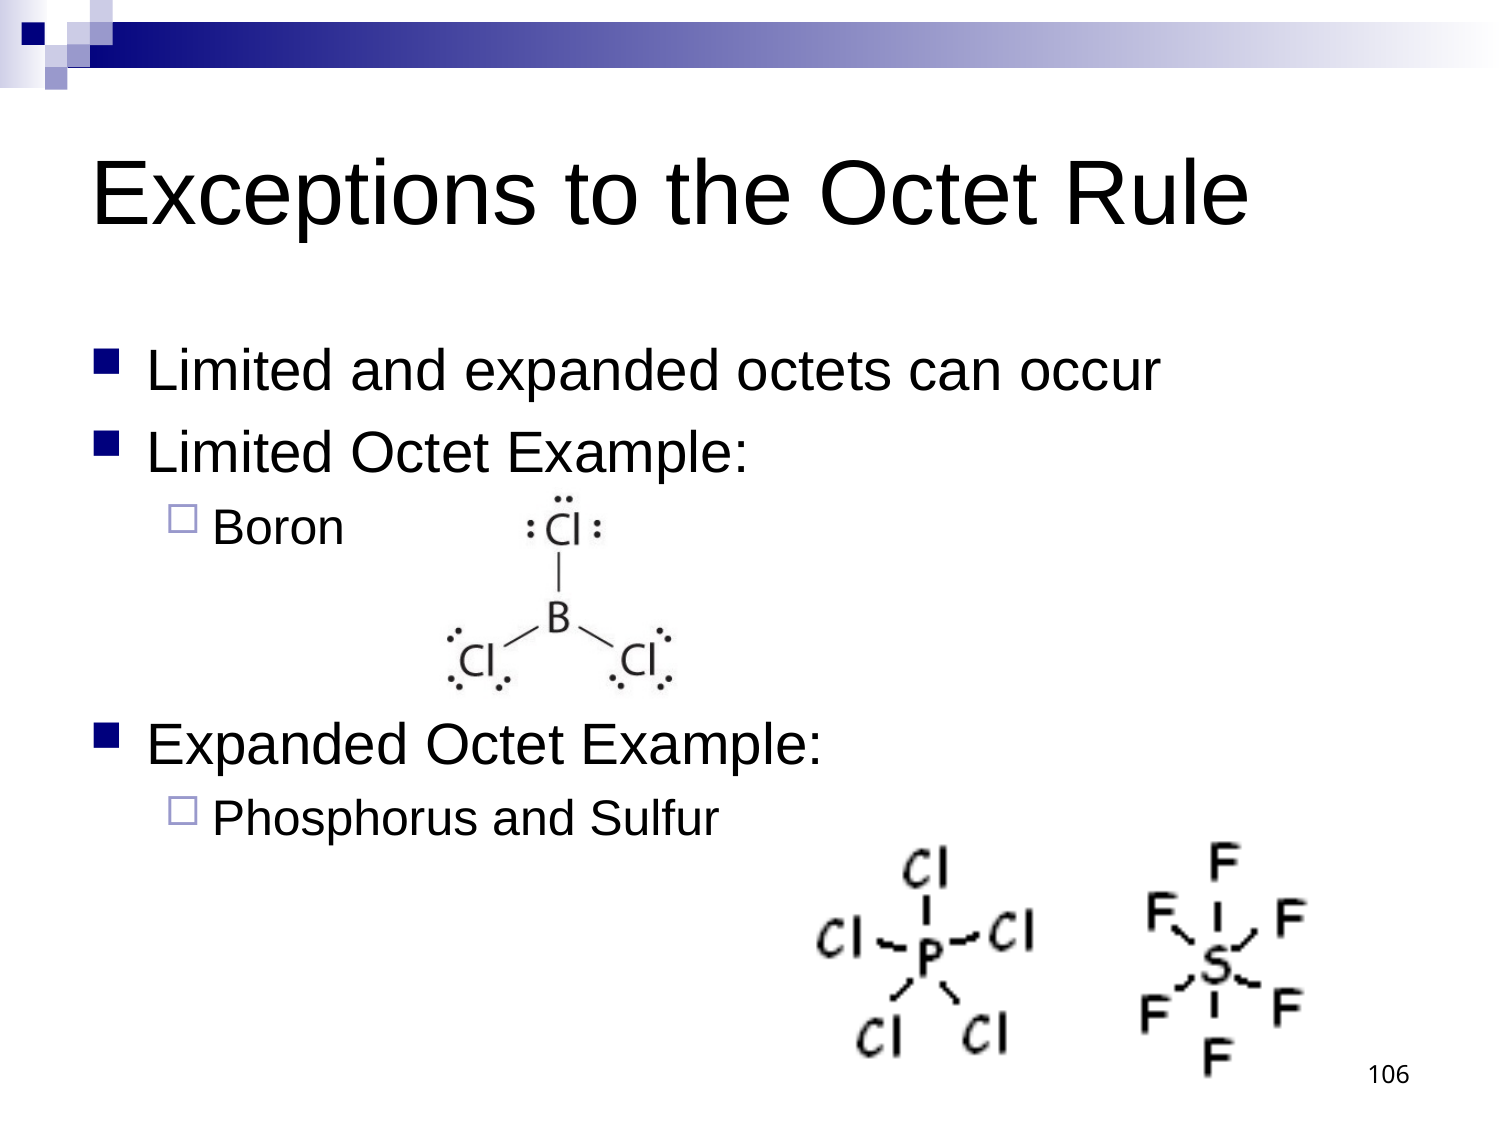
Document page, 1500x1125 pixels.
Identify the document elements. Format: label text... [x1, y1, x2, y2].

picture [772, 787, 1348, 1125]
title Exceptions to the Octet Rule [74, 74, 1426, 301]
picture [413, 487, 714, 705]
list Limited and expanded octets can occur Limited Octet Example: Boron Expanded Octet Example: Phosphorus and Sulfur [74, 324, 1426, 963]
slide_number 106 [1354, 1024, 1426, 1101]
